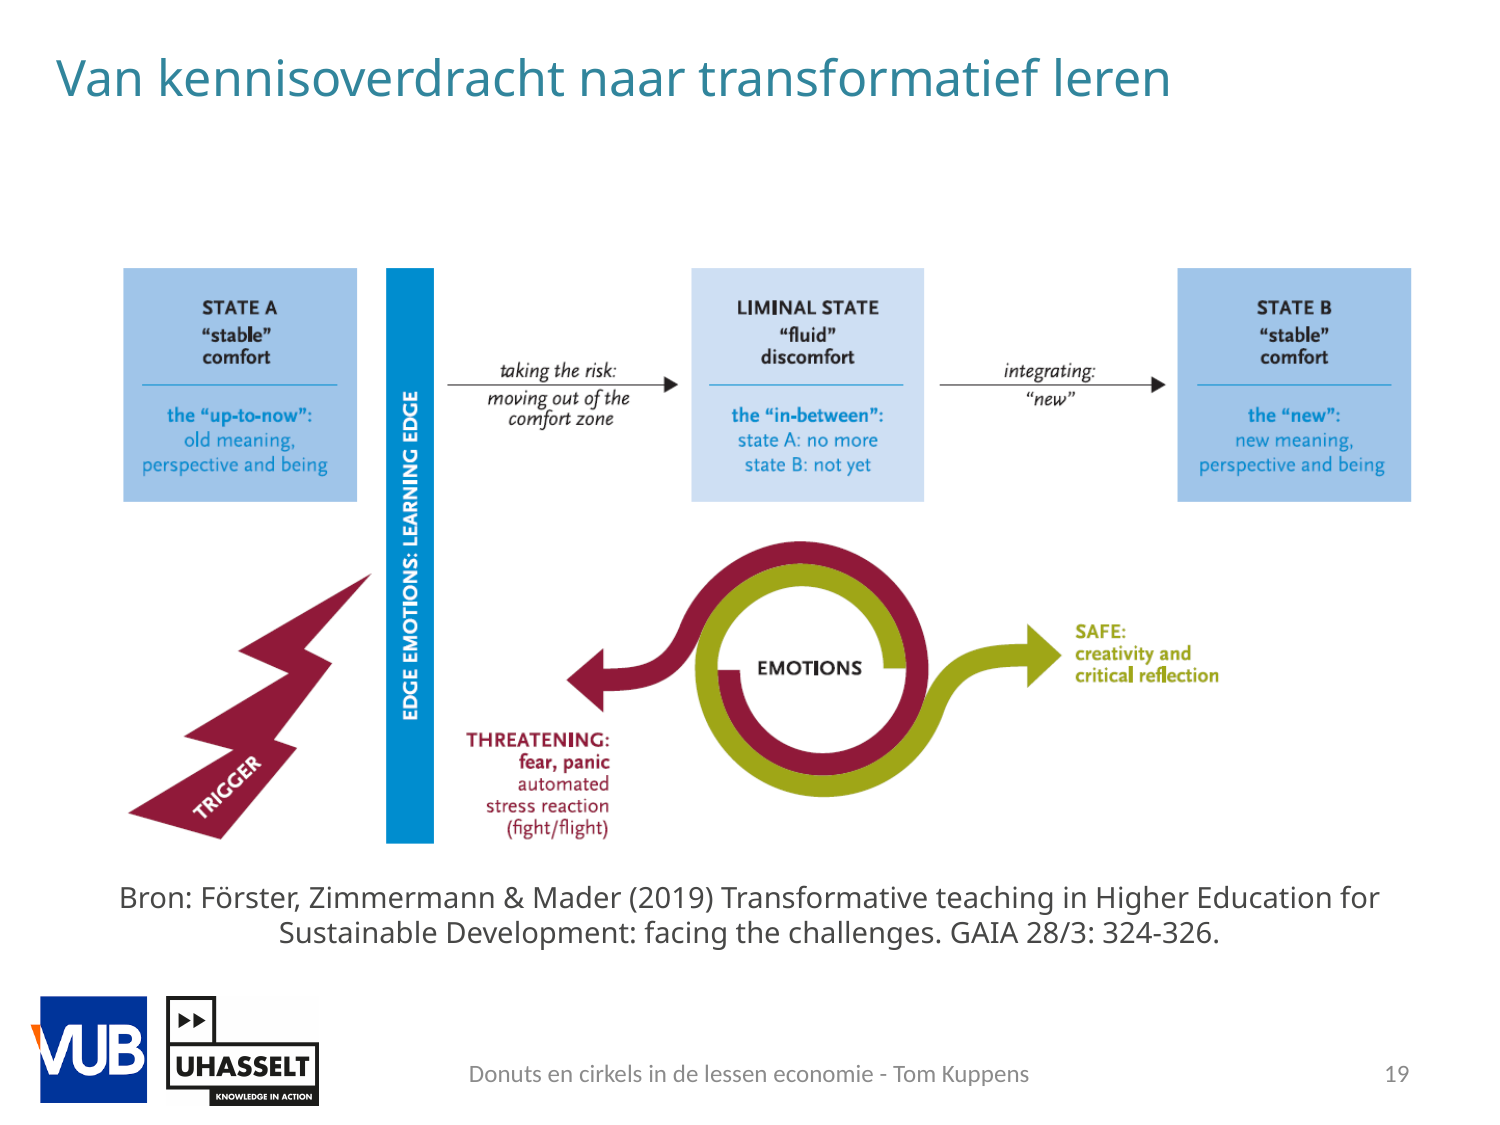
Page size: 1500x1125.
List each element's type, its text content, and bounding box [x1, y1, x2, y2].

picture [20, 992, 319, 1106]
slide_number 19 [1335, 1042, 1459, 1103]
title Van kennisoverdracht naar transformatief leren [41, 30, 1459, 122]
footer Donuts en cirkels in de lessen economie - Tom Kuppens [273, 1042, 1227, 1103]
picture [100, 243, 1446, 858]
list Bron: Förster, Zimmermann & Mader (2019) Transformative teaching in Higher Education for Sustainable Development: facing the challenges. GAIA 28/3: 324-326. [41, 137, 1459, 957]
